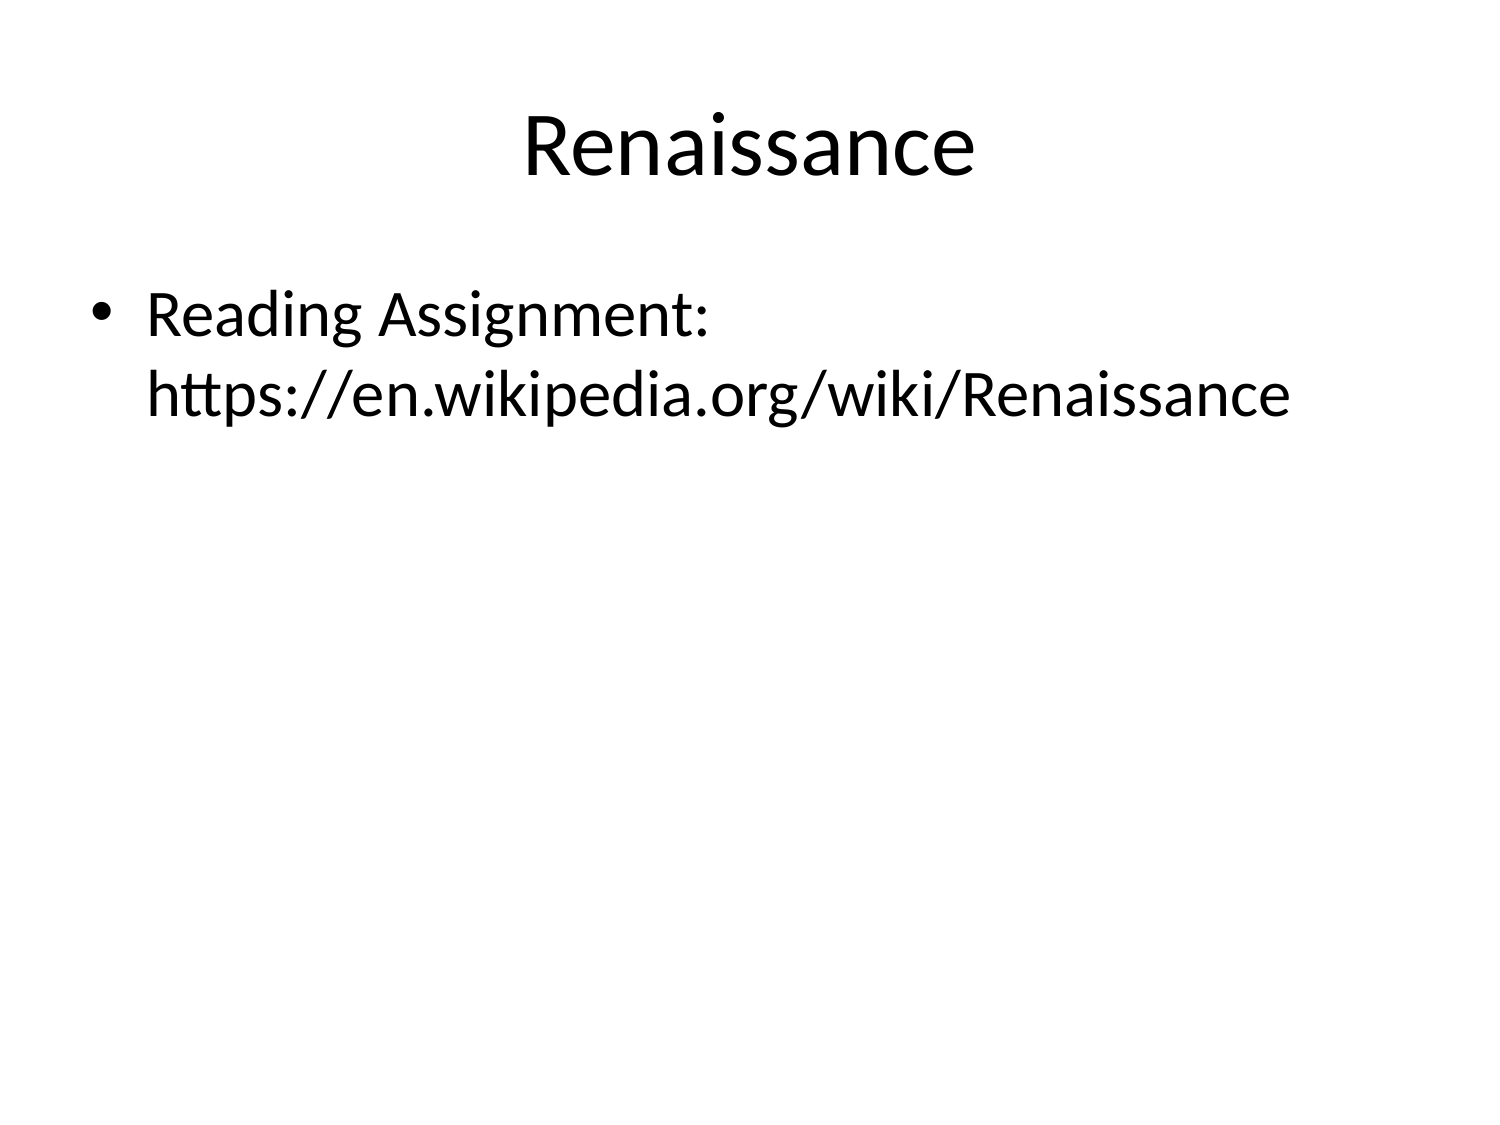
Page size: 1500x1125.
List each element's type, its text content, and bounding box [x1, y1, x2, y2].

list Reading Assignment: https://en.wikipedia.org/wiki/Renaissance [75, 262, 1425, 1005]
title Renaissance [75, 45, 1425, 233]
